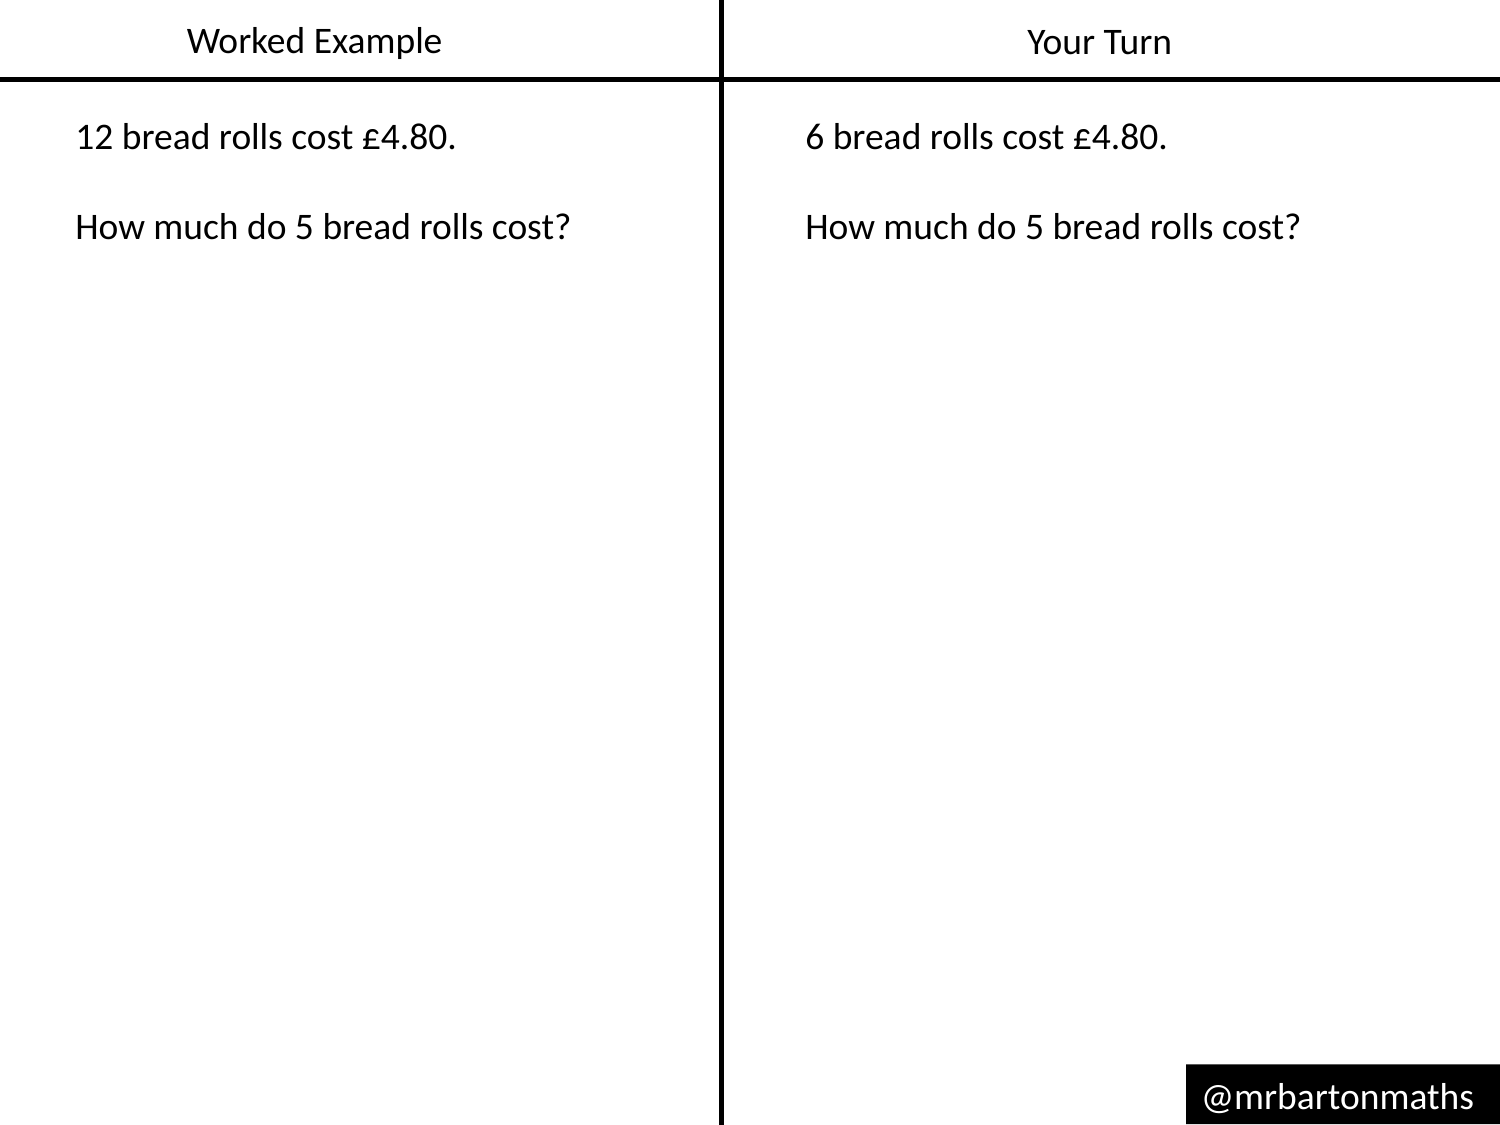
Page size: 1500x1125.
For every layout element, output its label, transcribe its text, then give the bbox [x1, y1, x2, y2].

text_box Worked Example [169, 8, 460, 69]
text_box 6 bread rolls cost £4.80. How much do 5 bread rolls cost? [805, 112, 1368, 248]
text_box Your Turn [954, 9, 1245, 70]
text_box 12 bread rolls cost £4.80. How much do 5 bread rolls cost? [75, 112, 638, 248]
text_box @mrbartonmaths [1186, 1064, 1500, 1125]
